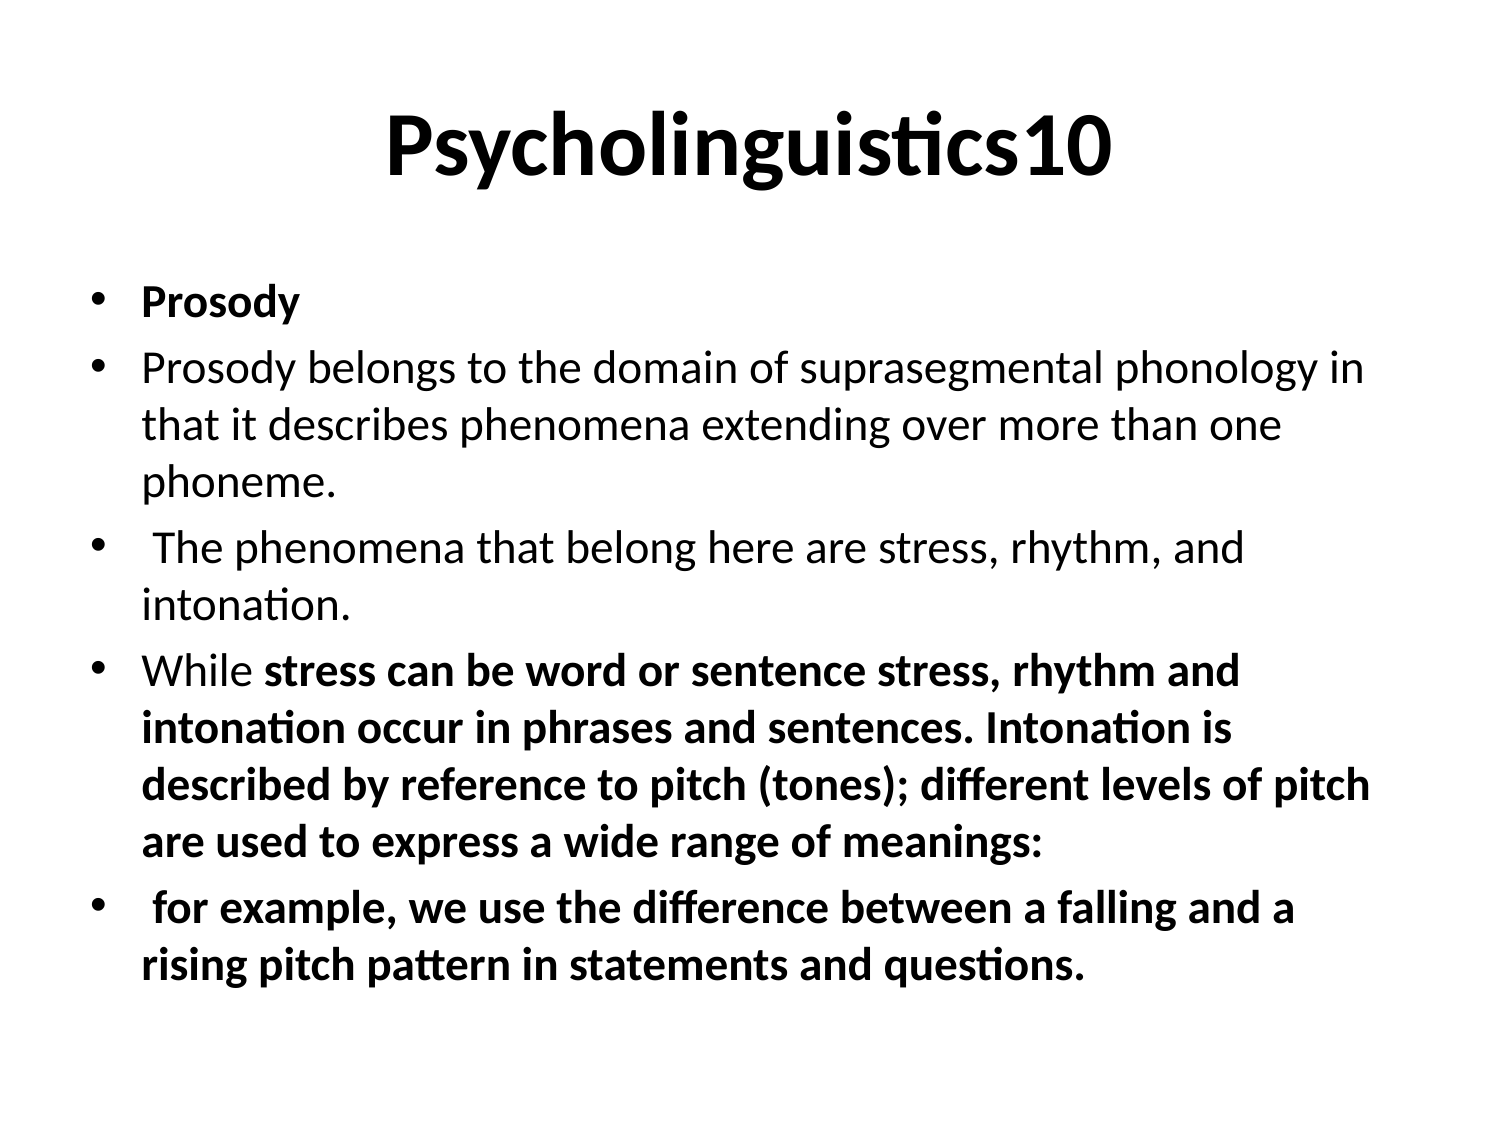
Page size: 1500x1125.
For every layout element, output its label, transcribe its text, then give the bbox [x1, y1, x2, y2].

title Psycholinguistics10 [75, 45, 1425, 233]
list Prosody Prosody belongs to the domain of suprasegmental phonology in that it describes phenomena extending over more than one phoneme. The phenomena that belong here are stress, rhythm, and intonation. While stress can be word or sentence stress, rhythm and intonation occur in phrases and sentences. Intonation is described by reference to pitch (tones); different levels of pitch are used to express a wide range of meanings: for example, we use the difference between a falling and a rising pitch pattern in statements and questions. [75, 262, 1425, 1005]
